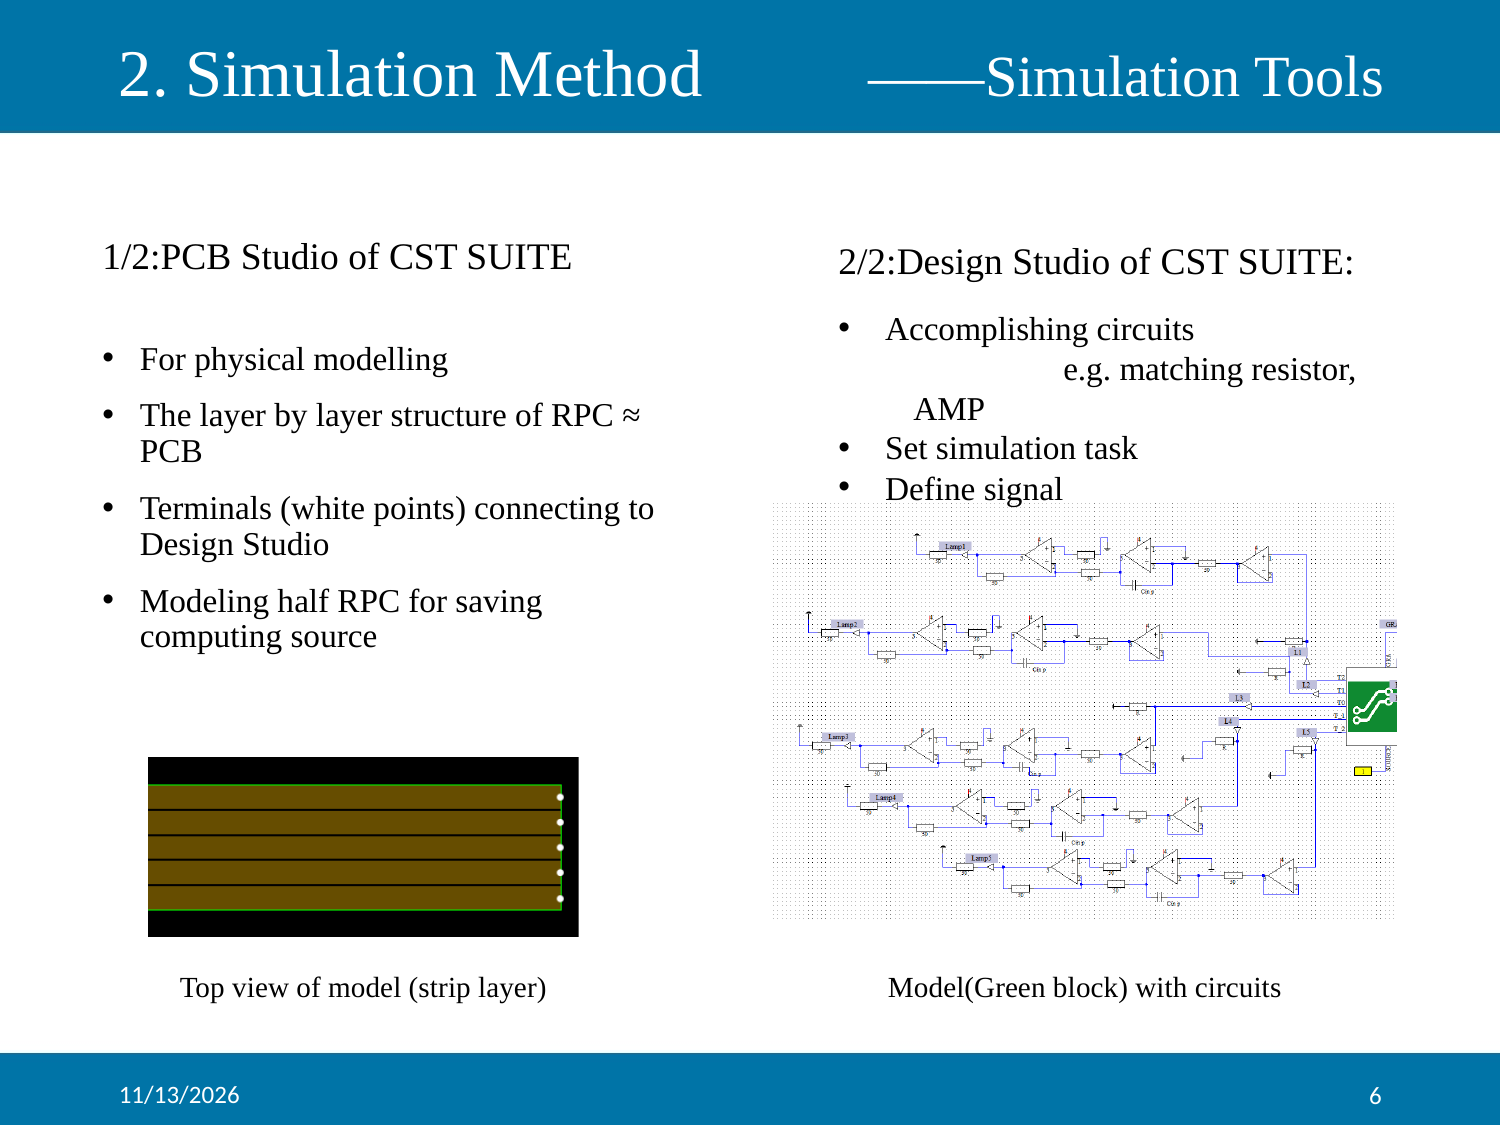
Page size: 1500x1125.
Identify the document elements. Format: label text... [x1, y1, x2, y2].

list 1/2:PCB Studio of CST SUITE For physical modelling The layer by layer structure of RPC ≈ PCB Terminals (white points) connecting to Design Studio Modeling half RPC for saving computing source [87, 229, 706, 702]
text_box Model(Green block) with circuits [850, 960, 1320, 1011]
picture [0, 132, 1500, 1053]
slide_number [103, 1064, 442, 1124]
text_box 2/2:Design Studio of CST SUITE: Accomplishing circuits e.g. matching resistor, AMP Set simulation task Define signal [823, 229, 1397, 502]
title 2. Simulation Method ——Simulation Tools [103, 18, 1448, 132]
slide_number 6 [1059, 1065, 1397, 1125]
text_box Top view of model (strip layer) [104, 960, 622, 1011]
